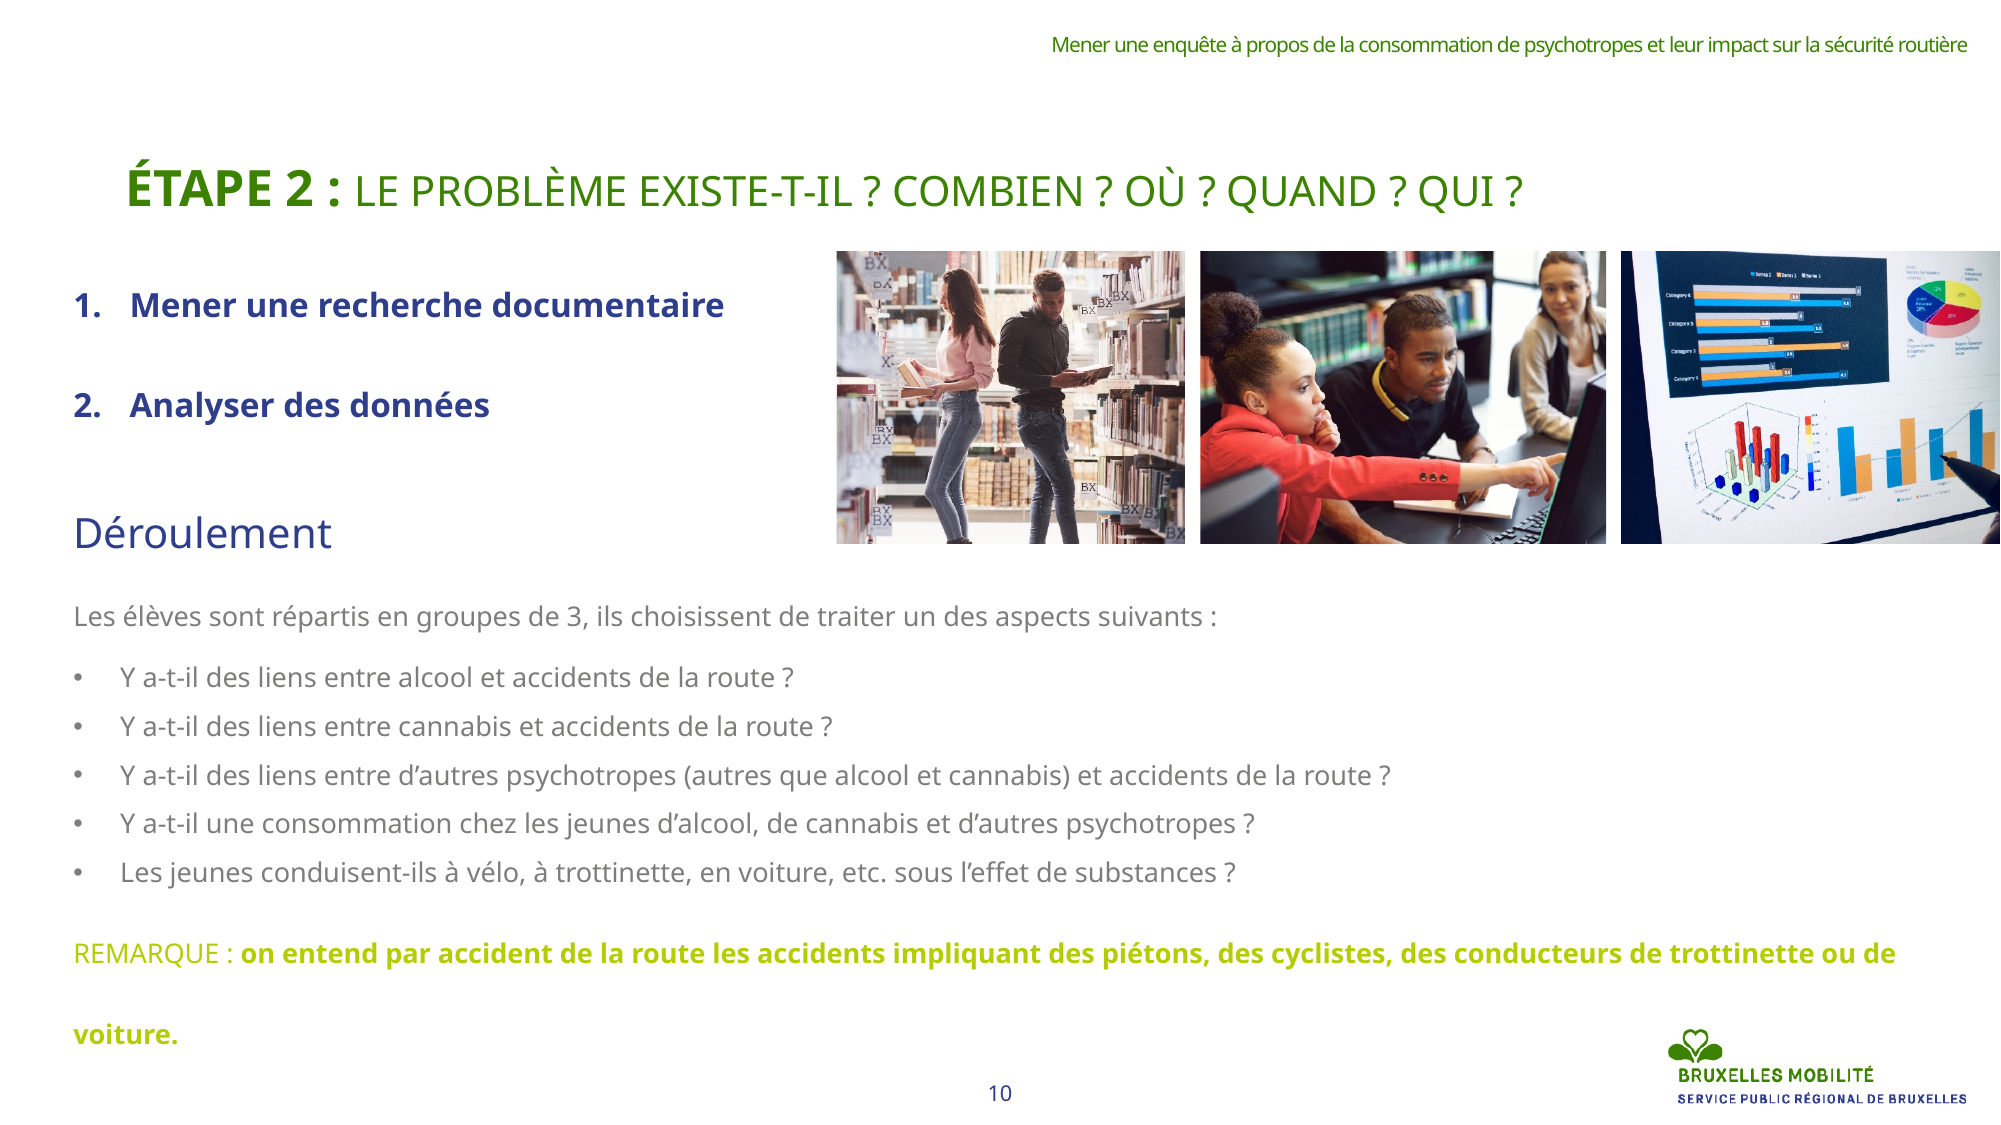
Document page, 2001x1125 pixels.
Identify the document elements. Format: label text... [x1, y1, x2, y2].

picture [1200, 251, 1607, 544]
picture [836, 251, 1185, 544]
picture [1668, 1029, 1966, 1104]
text_box Mener une recherche documentaire Analyser des données [58, 276, 836, 471]
text_box Les élèves sont répartis en groupes de 3, ils choisissent de traiter un des aspects suivants : Y a-t-il des liens entre alcool et accidents de la route ? Y a-t-il des liens entre cannabis et accidents de la route ? Y a-t-il des liens entre d’autres psychotropes (autres que alcool et cannabis) et accidents de la route ? Y a-t-il une consommation chez les jeunes d’alcool, de cannabis et d’autres psychotropes ? Les jeunes conduisent-ils à vélo, à trottinette, en voiture, etc. sous l’effet de substances ? Remarque : on entend par accident de la route les accidents impliquant des piétons, des cyclistes, des conducteurs de trottinette ou de voiture. [58, 592, 1983, 1058]
text_box 10 [0, 1064, 2000, 1125]
text_box Mener une enquête à propos de la consommation de psychotropes et leur impact sur la sécurité routière [51, 24, 1983, 65]
picture [1621, 251, 2000, 544]
text_box Déroulement [58, 499, 1959, 565]
text_box Étape 2 : LE PROBLÈME EXISTE-T-IL ? COMBIEN ? OÙ ? QUAND ? QUI ? [110, 148, 1539, 224]
